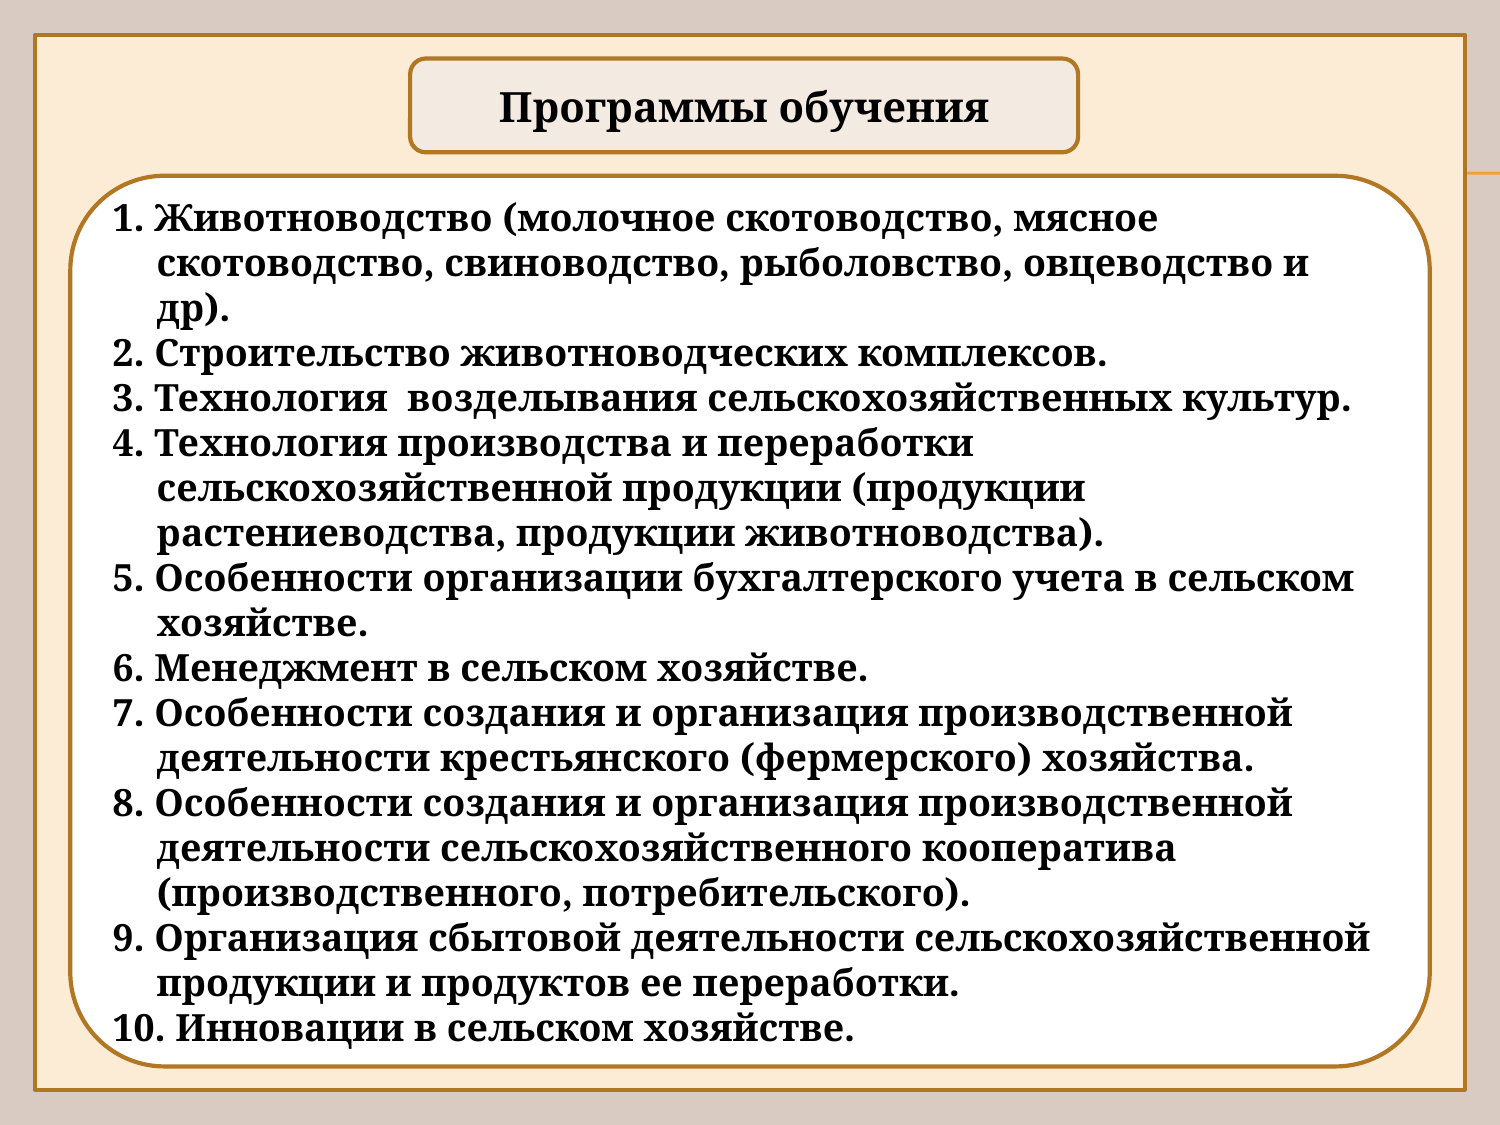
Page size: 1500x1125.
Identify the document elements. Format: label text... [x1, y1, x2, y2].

text_box 1. Животноводство (молочное скотоводство, мясное скотоводство, свиноводство, рыболовство, овцеводство и др). 2. Строительство животноводческих комплексов. 3. Технология возделывания сельскохозяйственных культур. 4. Технология производства и переработки сельскохозяйственной продукции (продукции растениеводства, продукции животноводства). 5. Особенности организации бухгалтерского учета в сельском хозяйстве. 6. Менеджмент в сельском хозяйстве. 7. Особенности создания и организация производственной деятельности крестьянского (фермерского) хозяйства. 8. Особенности создания и организация производственной деятельности сельскохозяйственного кооператива (производственного, потребительского). 9. Организация сбытовой деятельности сельскохозяйственной продукции и продуктов ее переработки. 10. Инновации в сельском хозяйстве. [68, 173, 1432, 1069]
text_box [33, 33, 1467, 1092]
text_box Программы обучения [407, 56, 1081, 155]
